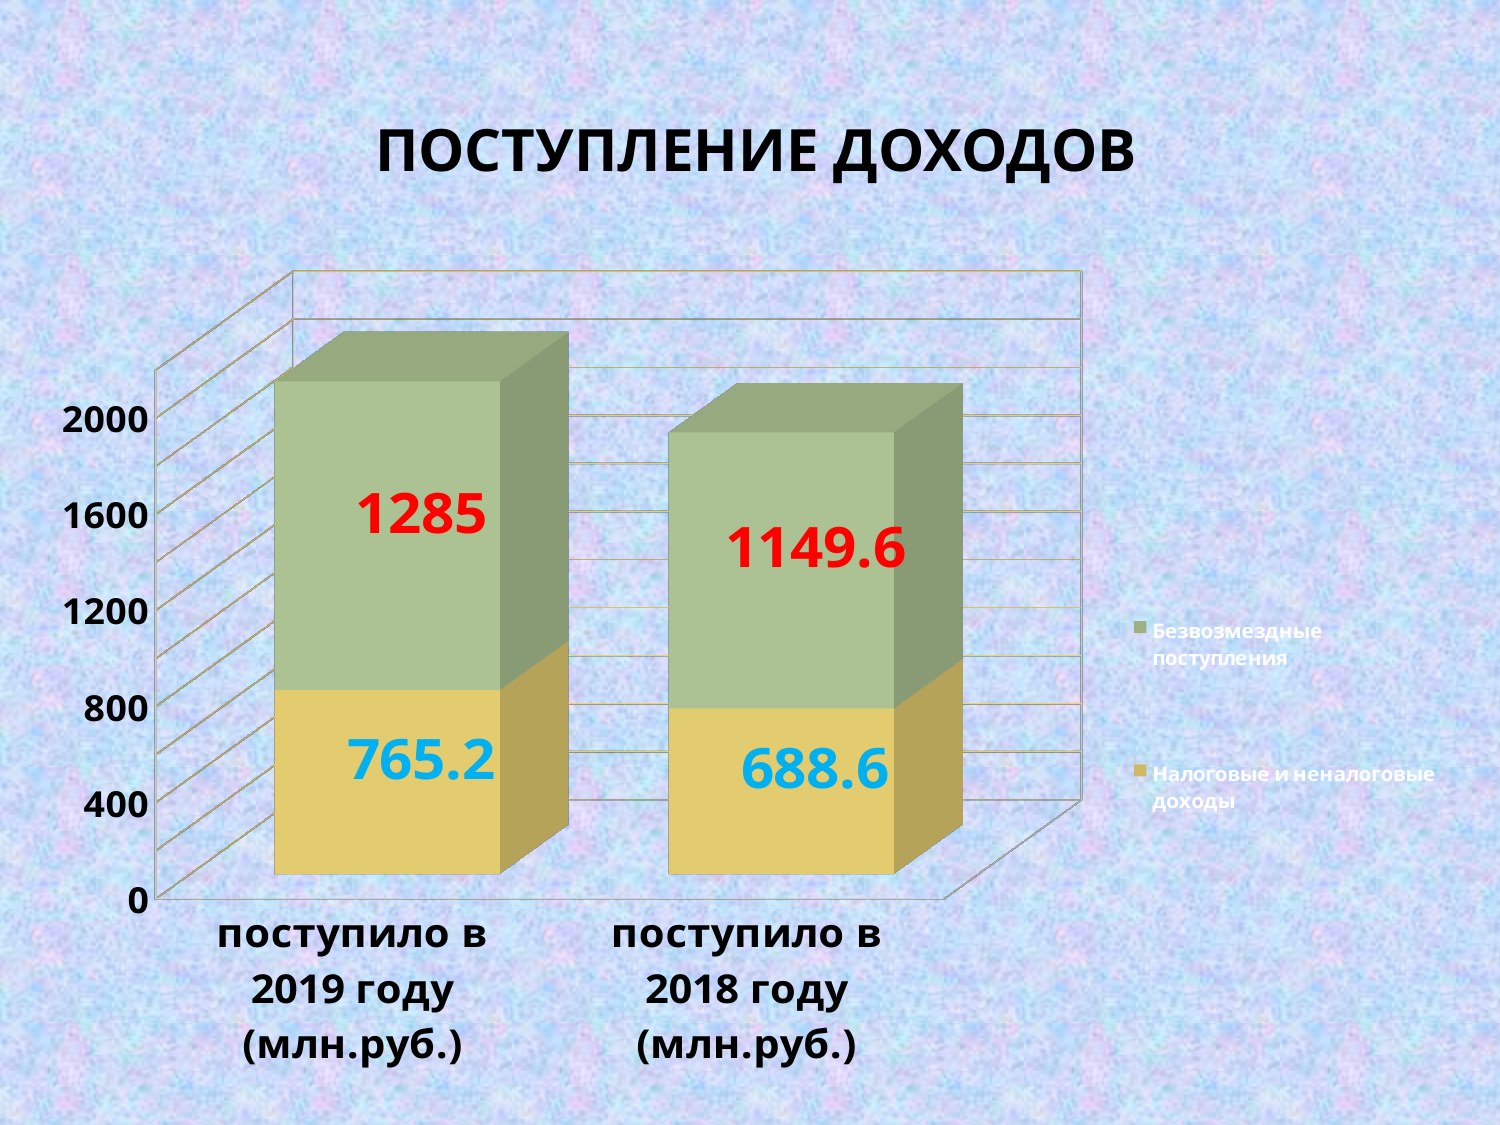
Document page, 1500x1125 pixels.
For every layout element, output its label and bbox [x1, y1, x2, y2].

picture [0, 0, 1500, 1125]
chart [41, 54, 1459, 1095]
